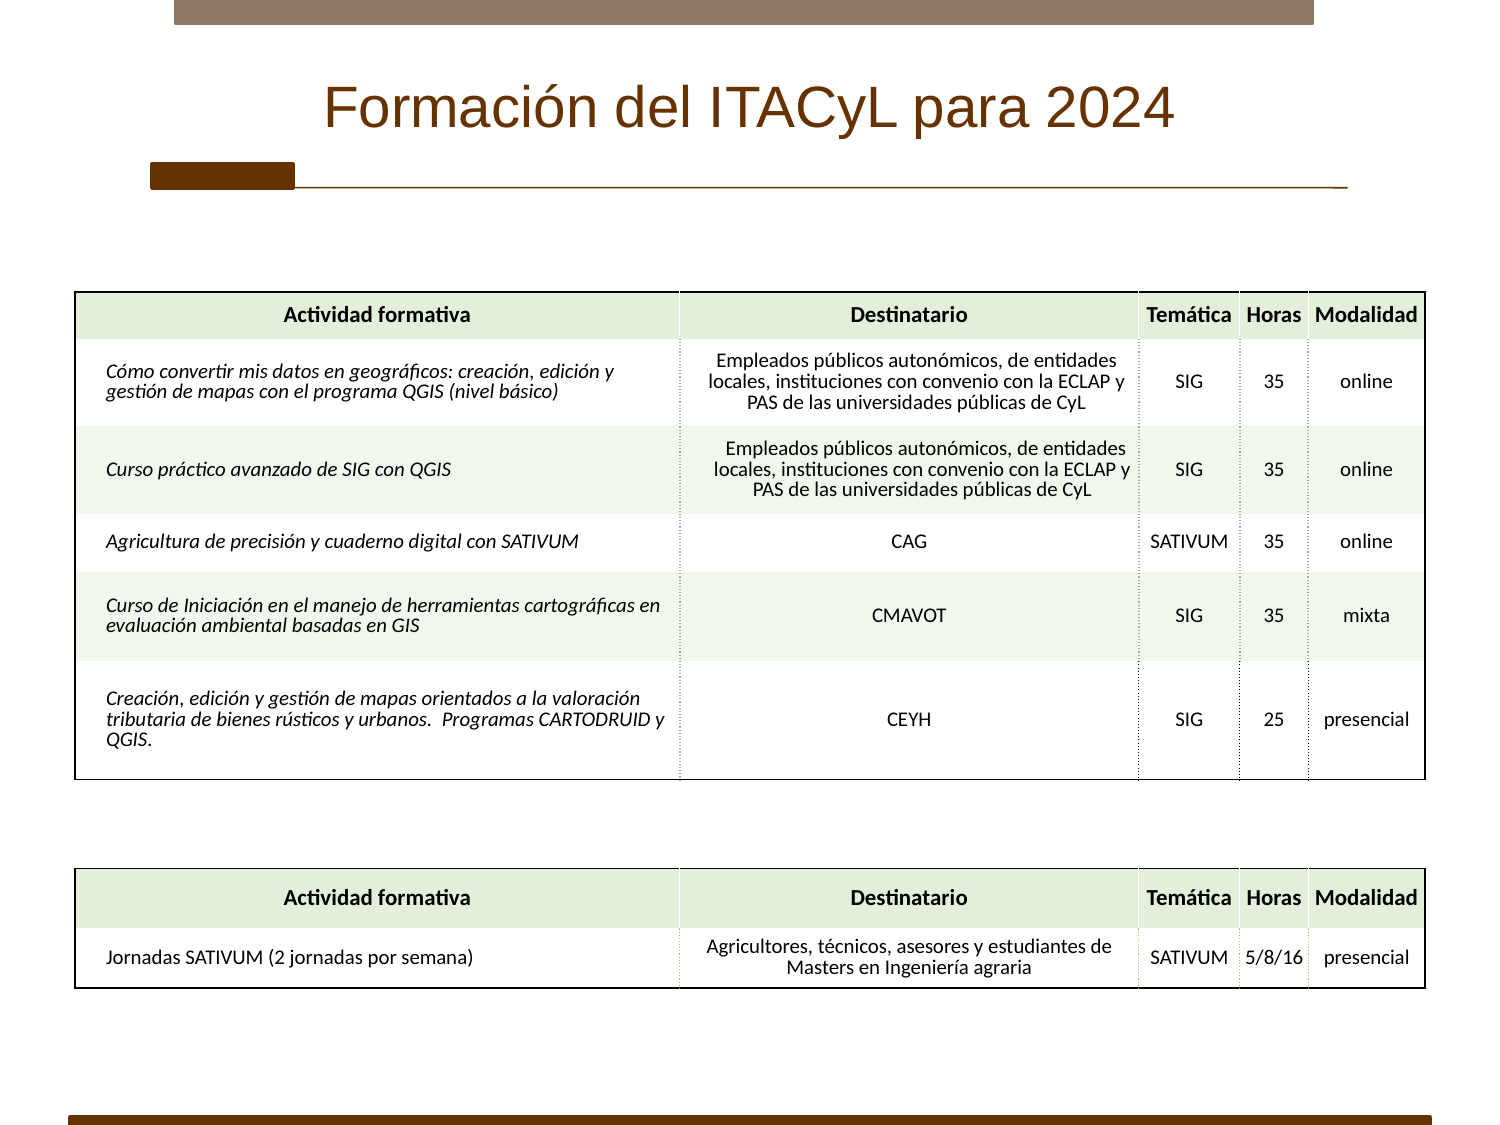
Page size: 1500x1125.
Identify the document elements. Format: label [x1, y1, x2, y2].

text_box [70, 0, 1430, 1125]
